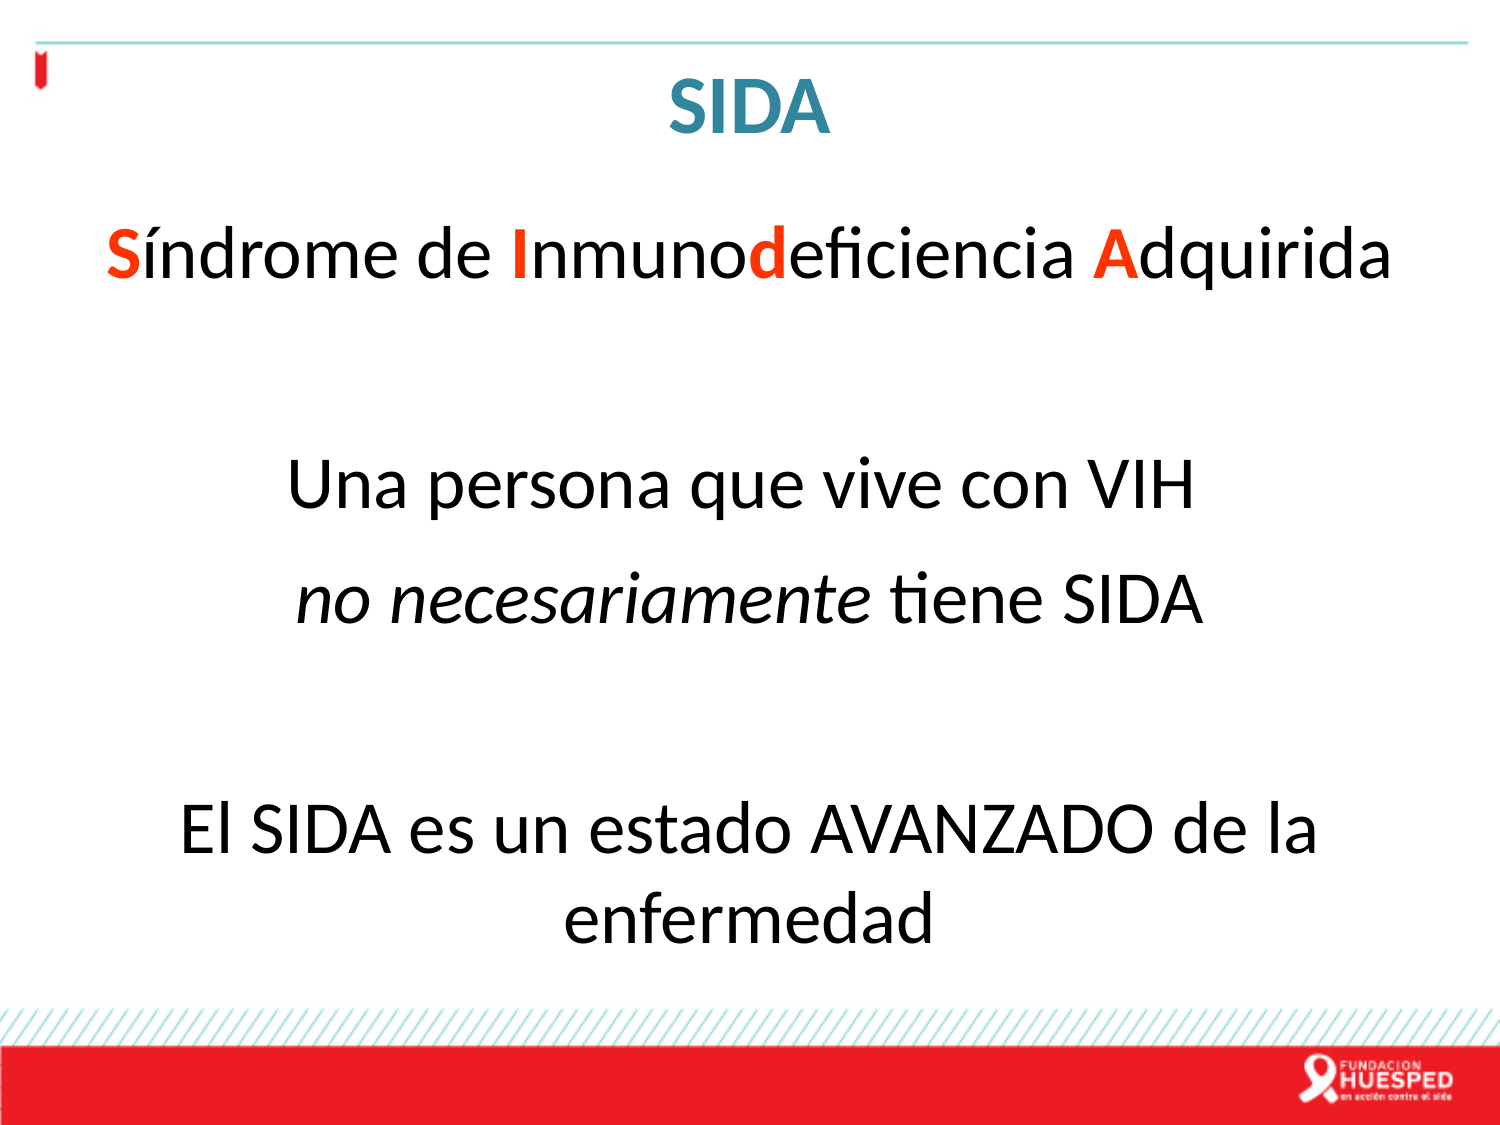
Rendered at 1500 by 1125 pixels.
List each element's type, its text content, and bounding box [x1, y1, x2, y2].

picture [0, 967, 1500, 1125]
text_box SIDA [29, 42, 1471, 196]
text_box Síndrome de Inmunodeficiencia Adquirida Una persona que vive con VIH no necesariamente tiene SIDA El SIDA es un estado AVANZADO de la enfermedad [0, 196, 1500, 967]
picture [0, 0, 1500, 196]
